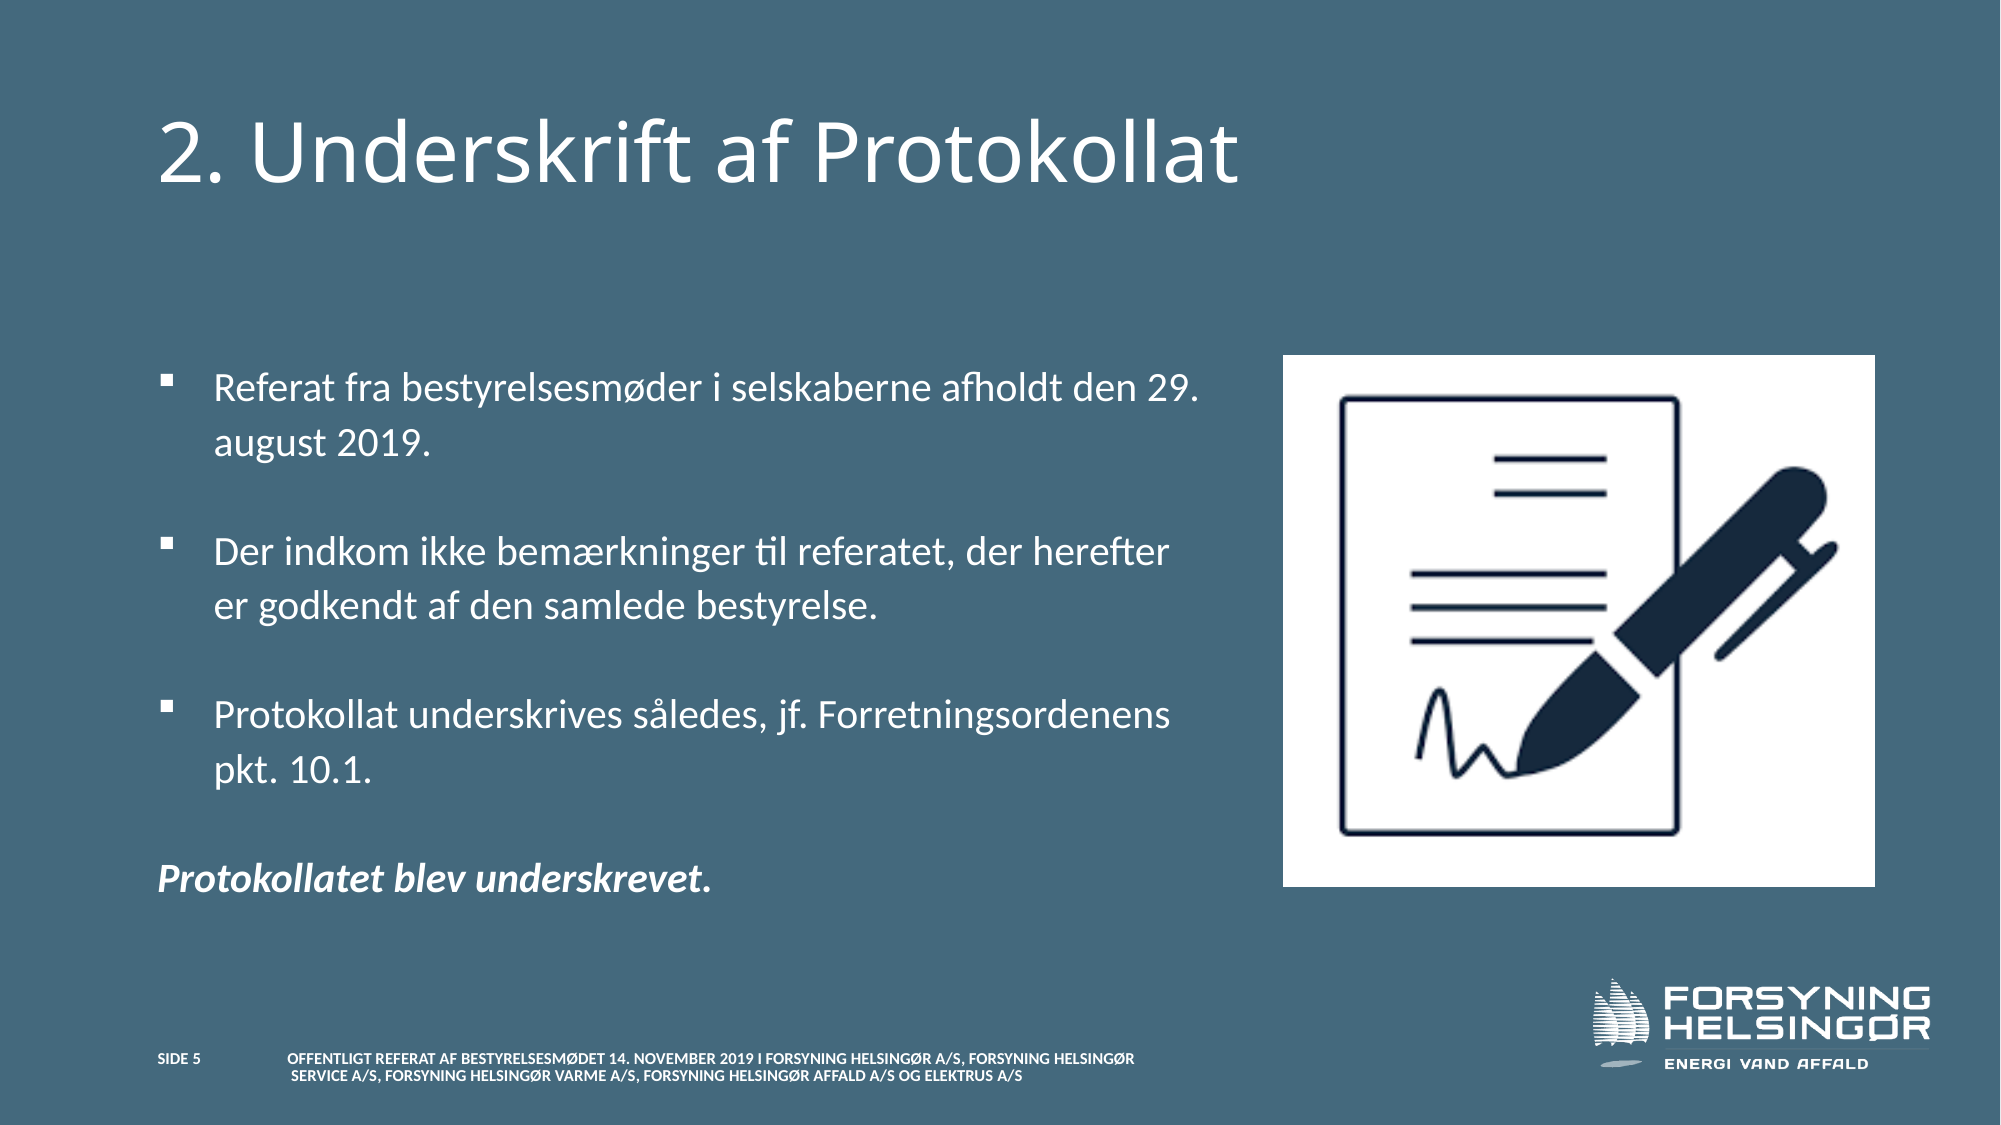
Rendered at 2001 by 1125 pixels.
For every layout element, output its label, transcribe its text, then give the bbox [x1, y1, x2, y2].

list Referat fra bestyrelsesmøder i selskaberne afholdt den 29. august 2019. Der indkom ikke bemærkninger til referatet, der herefter er godkendt af den samlede bestyrelse. Protokollat underskrives således, jf. Forretningsordenens pkt. 10.1. Protokollatet blev underskrevet. [157, 355, 1201, 916]
picture [1283, 355, 1875, 887]
footer Offentligt referat af bestyrelsesmødet 14. november 2019 i Forsyning Helsingør A/S, Forsyning Helsingør Service A/S, Forsyning Helsingør Varme A/S, Forsyning Helsingør Affald A/S og Elektrus A/S [287, 1039, 1138, 1068]
title 2. Underskrift af Protokollat [157, 30, 1843, 268]
slide_number Side 5 [157, 1039, 260, 1068]
picture [1588, 967, 1934, 1083]
